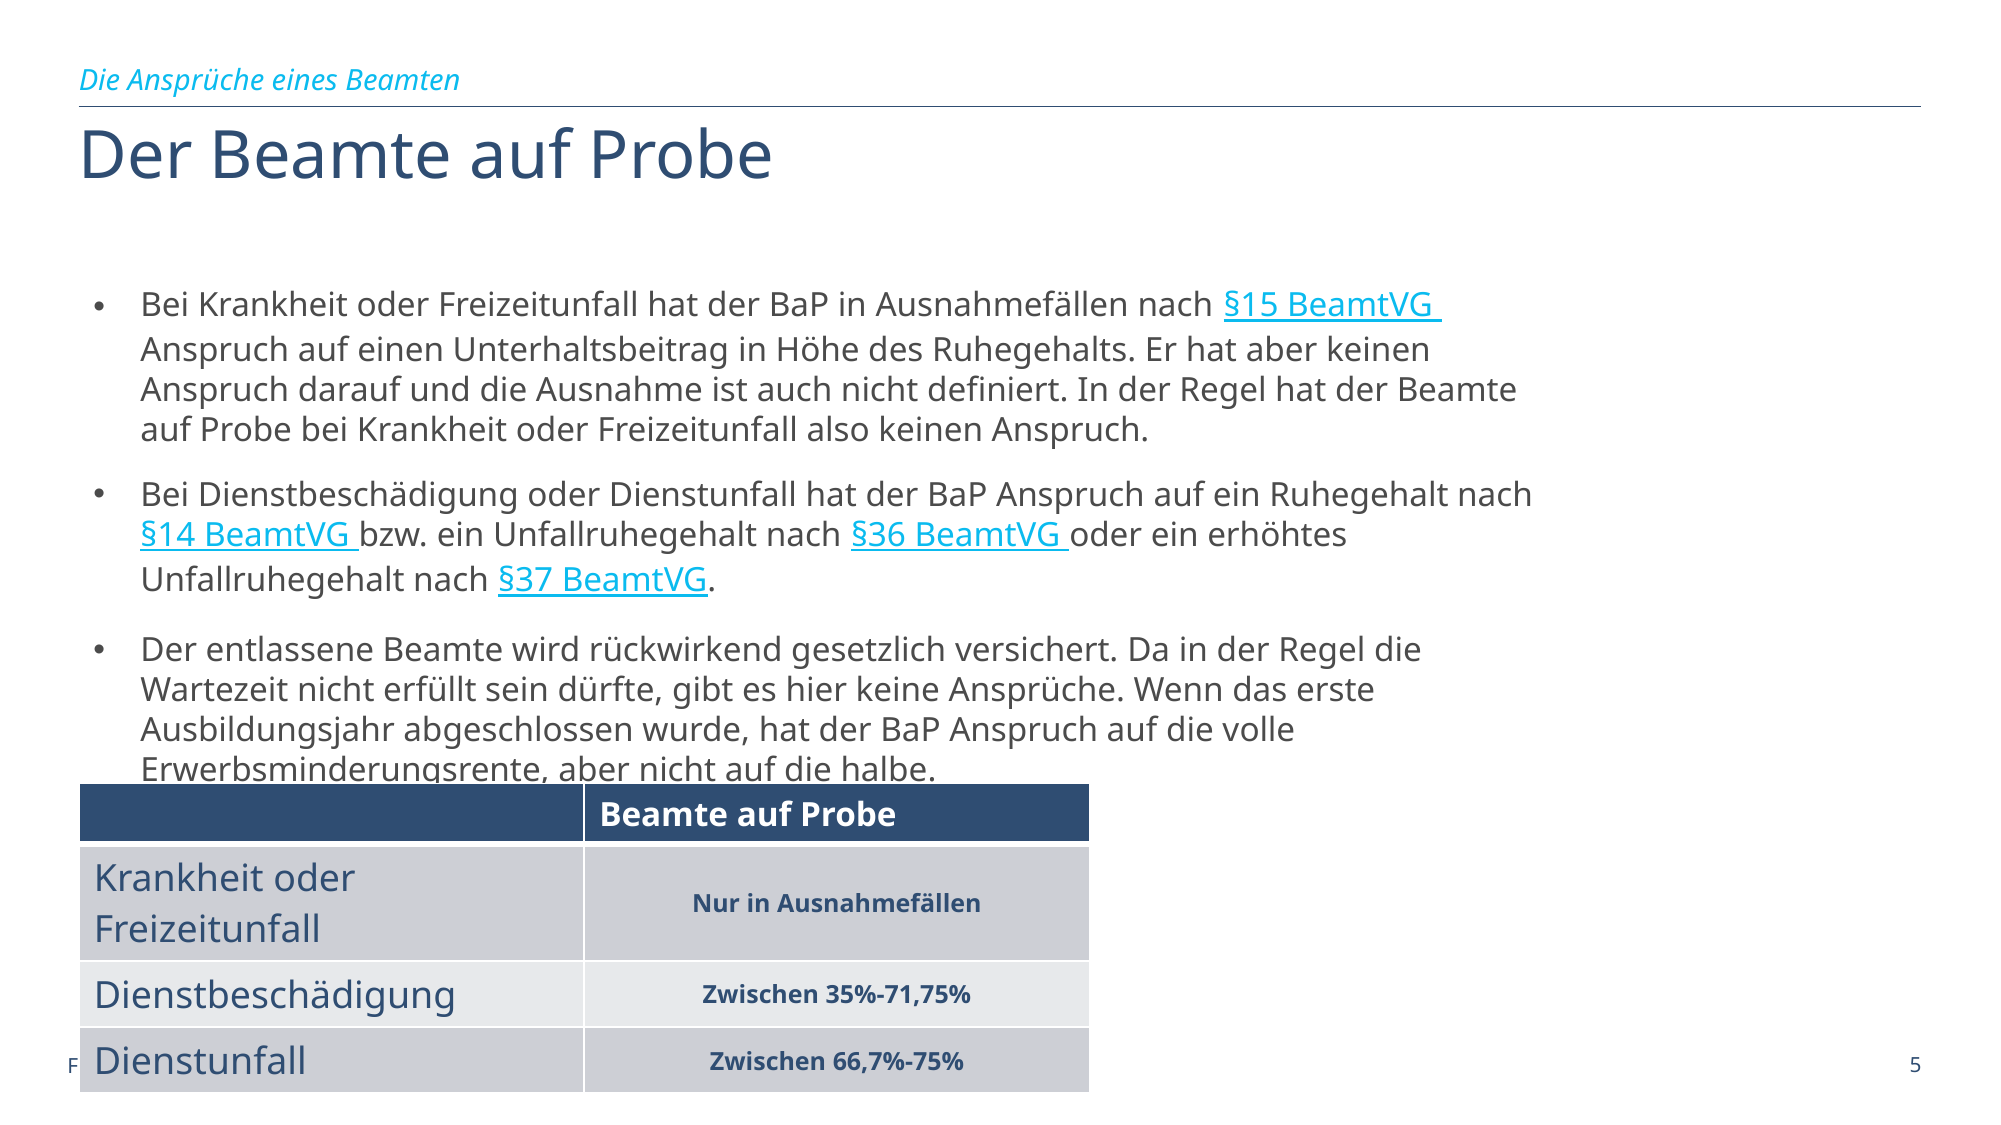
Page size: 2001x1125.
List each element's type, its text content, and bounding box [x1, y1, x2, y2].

text_box Bei Krankheit oder Freizeitunfall hat der BaP in Ausnahmefällen nach §15 BeamtVG Anspruch auf einen Unterhaltsbeitrag in Höhe des Ruhegehalts. Er hat aber keinen Anspruch darauf und die Ausnahme ist auch nicht definiert. In der Regel hat der Beamte auf Probe bei Krankheit oder Freizeitunfall also keinen Anspruch. Bei Dienstbeschädigung oder Dienstunfall hat der BaP Anspruch auf ein Ruhegehalt nach §14 BeamtVG bzw. ein Unfallruhegehalt nach §36 BeamtVG oder ein erhöhtes Unfallruhegehalt nach §37 BeamtVG. Der entlassene Beamte wird rückwirkend gesetzlich versichert. Da in der Regel die Wartezeit nicht erfüllt sein dürfte, gibt es hier keine Ansprüche. Wenn das erste Ausbildungsjahr abgeschlossen wurde, hat der BaP Anspruch auf die volle Erwerbsminderungsrente, aber nicht auf die halbe. [78, 275, 1562, 438]
table_cell Dienstunfall [80, 1028, 583, 1092]
table_cell Nur in Ausnahmefällen [585, 847, 1089, 960]
table_header [80, 784, 583, 841]
table_cell Dienstbeschädigung [80, 962, 583, 1026]
list Die Ansprüche eines Beamten [78, 61, 1922, 97]
table_cell Zwischen 66,7%-75% [585, 1028, 1089, 1092]
table_header Beamte auf Probe [585, 784, 1089, 841]
table_cell Krankheit oder Freizeitunfall [80, 847, 583, 960]
table_cell Zwischen 35%-71,75% [585, 962, 1089, 1026]
title Der Beamte auf Probe [78, 121, 1922, 194]
